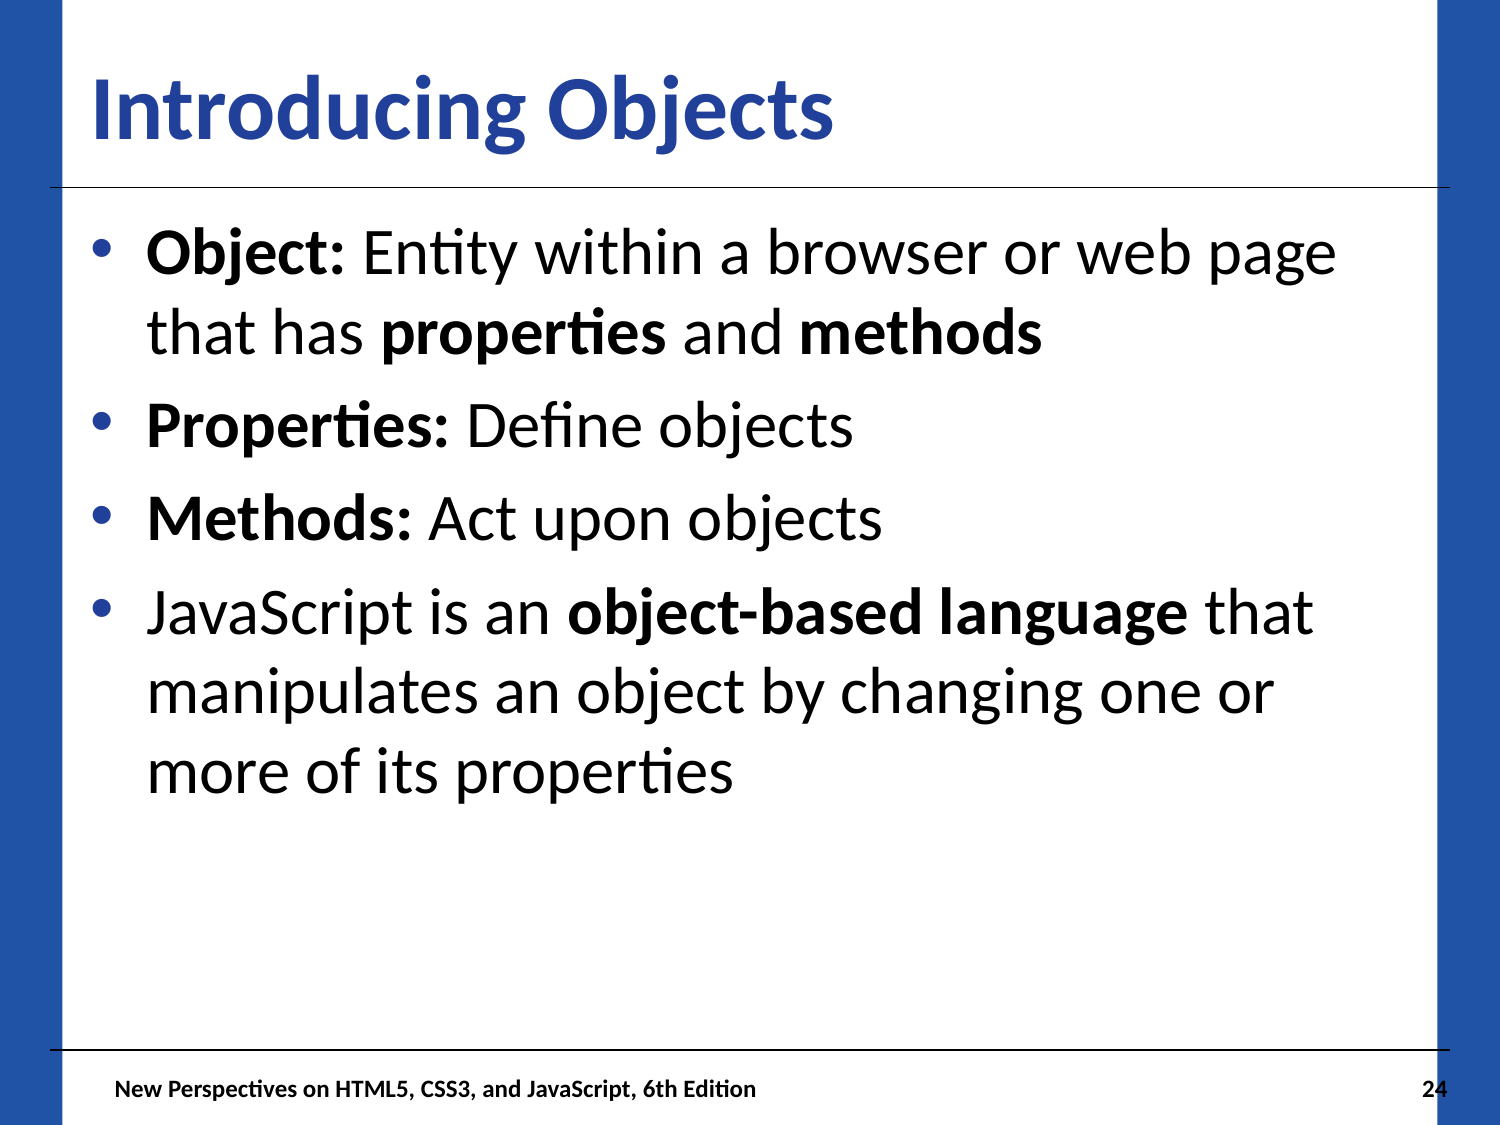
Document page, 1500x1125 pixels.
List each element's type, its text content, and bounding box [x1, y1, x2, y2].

title Introducing Objects [74, 24, 1438, 181]
list Object: Entity within a browser or web page that has properties and methods Properties: Define objects Methods: Act upon objects JavaScript is an object-based language that manipulates an object by changing one or more of its properties [74, 199, 1438, 1006]
footer New Perspectives on HTML5, CSS3, and JavaScript, 6th Edition [48, 1050, 1399, 1125]
slide_number 24 [1399, 1050, 1463, 1125]
